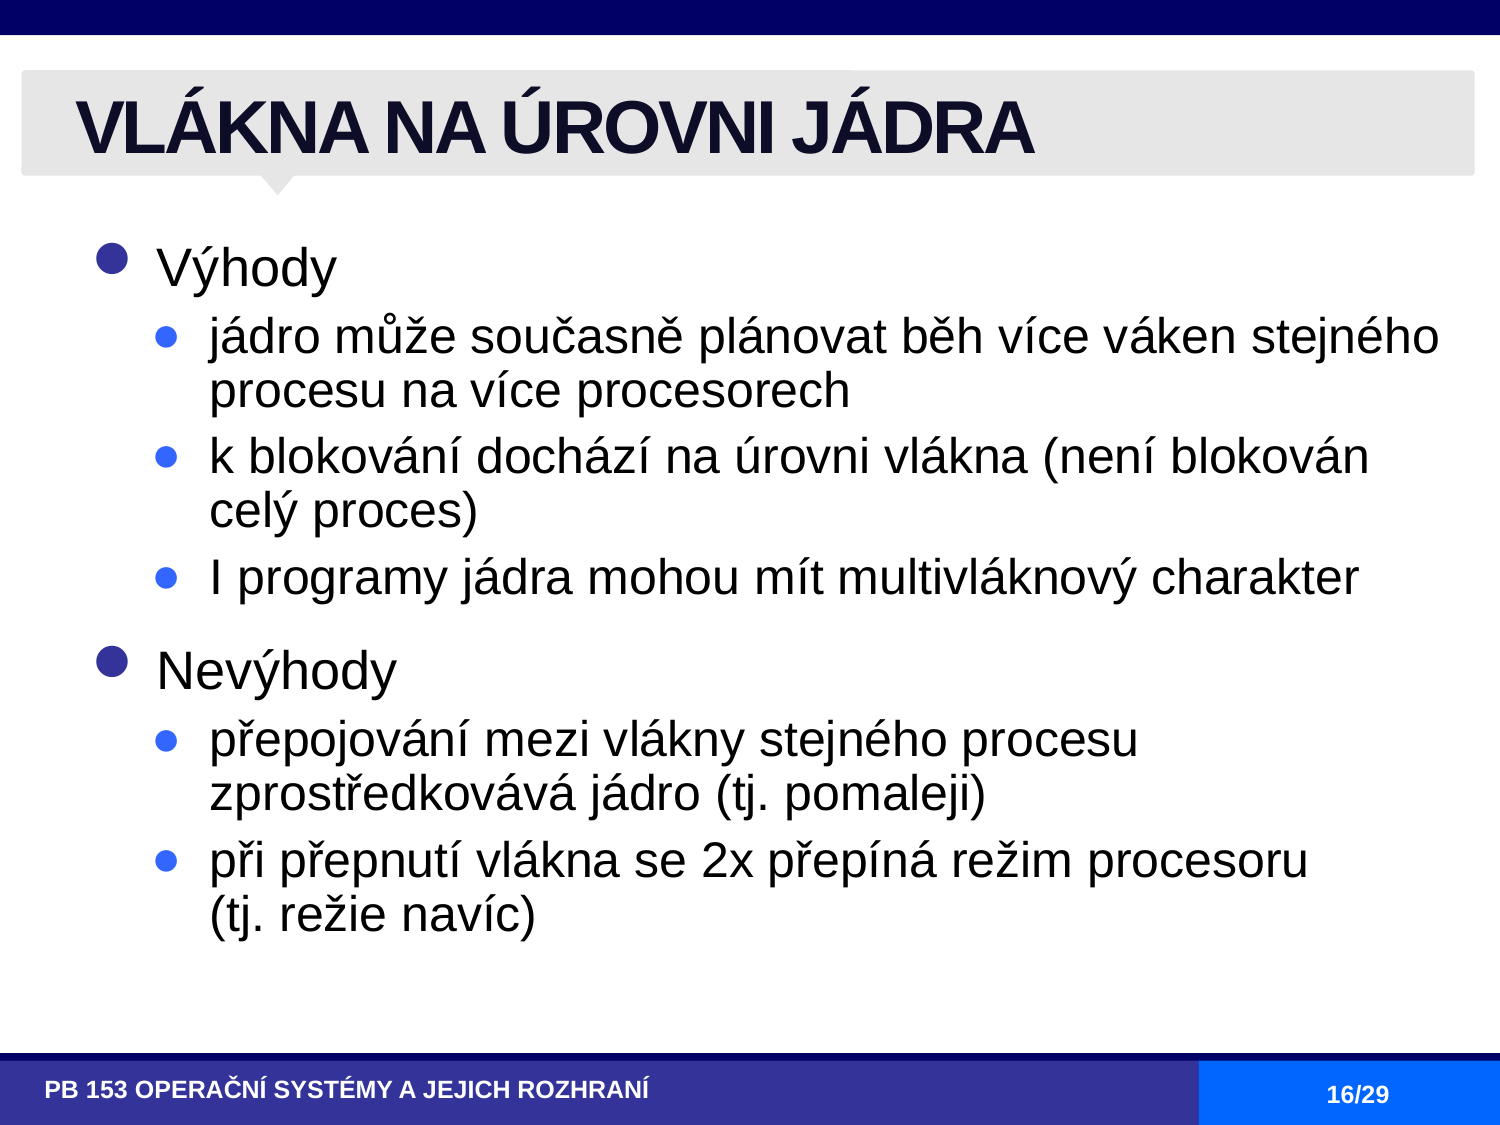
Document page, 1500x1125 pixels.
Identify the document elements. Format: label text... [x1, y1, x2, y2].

footer PB 153 OPERAČNÍ SYSTÉMY A JEJICH ROZHRANÍ [29, 1065, 1200, 1125]
list Výhody jádro může současně plánovat běh více váken stejného procesu na více procesorech k blokování dochází na úrovni vlákna (není blokován celý proces) I programy jádra mohou mít multivláknový charakter Nevýhody přepojování mezi vlákny stejného procesu zprostředkovává jádro (tj. pomaleji) při přepnutí vlákna se 2x přepíná režim procesoru (tj. režie navíc) [76, 231, 1460, 1024]
title VLÁKNA NA ÚROVNI JÁDRA [74, 44, 1471, 209]
